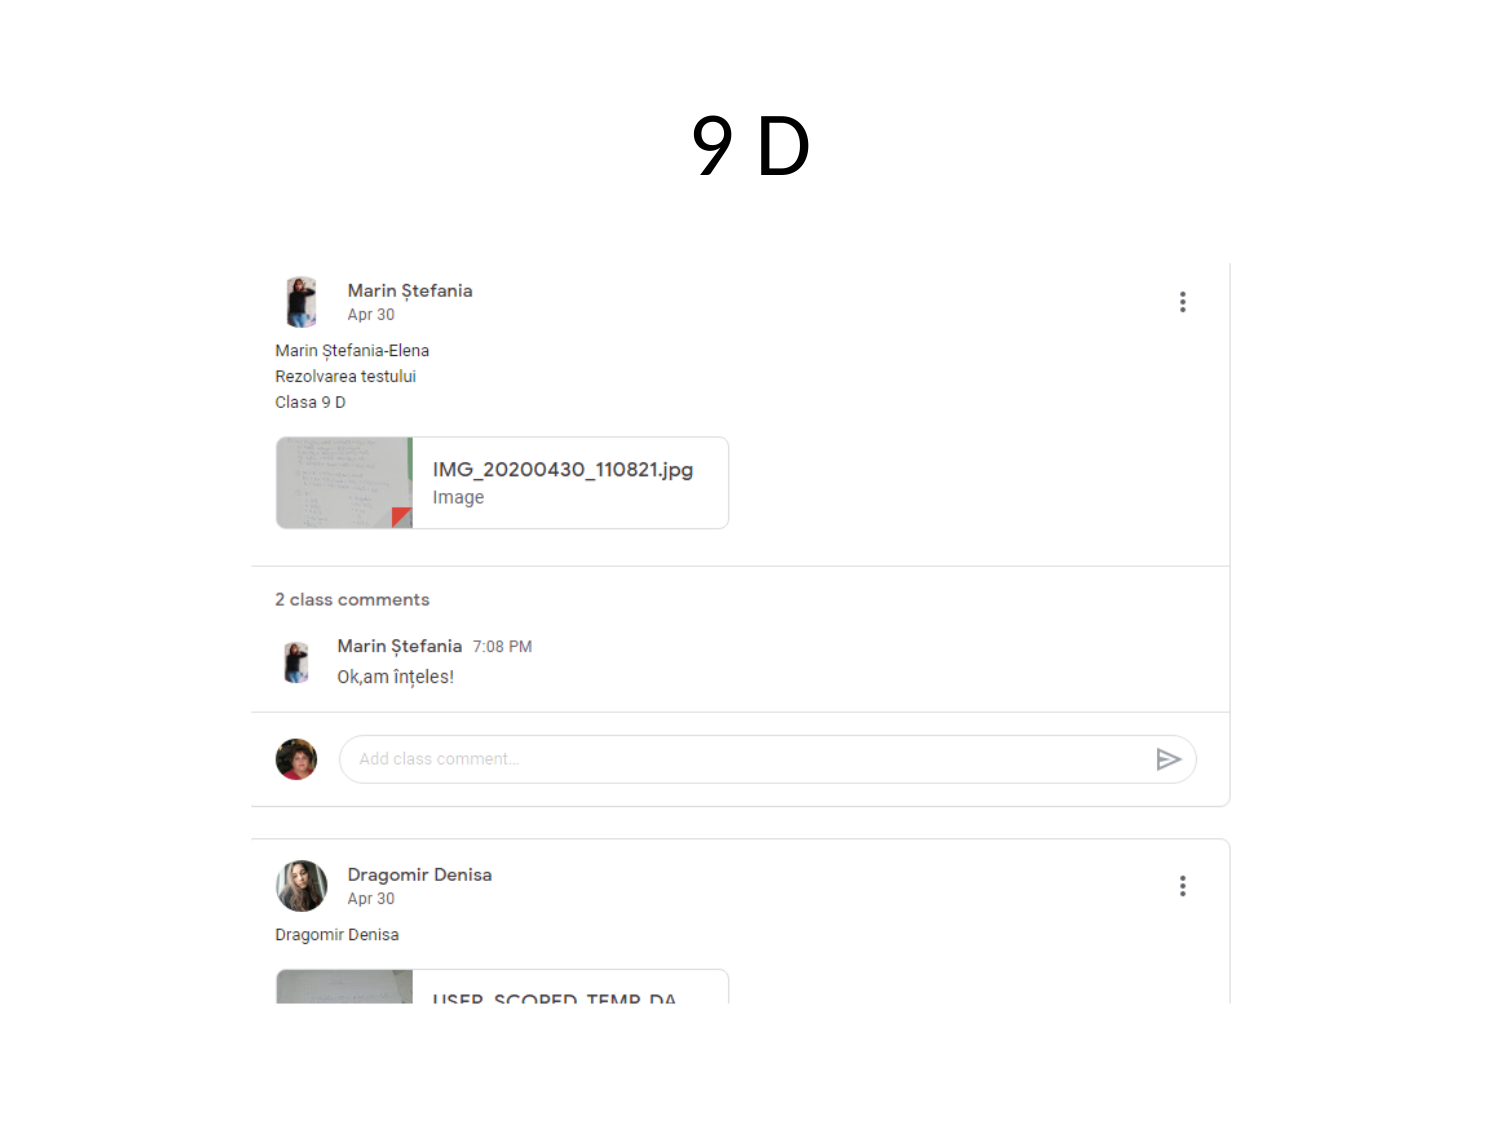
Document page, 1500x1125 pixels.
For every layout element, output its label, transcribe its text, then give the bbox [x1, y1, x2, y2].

title 9 D [75, 45, 1425, 233]
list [250, 262, 1250, 1006]
